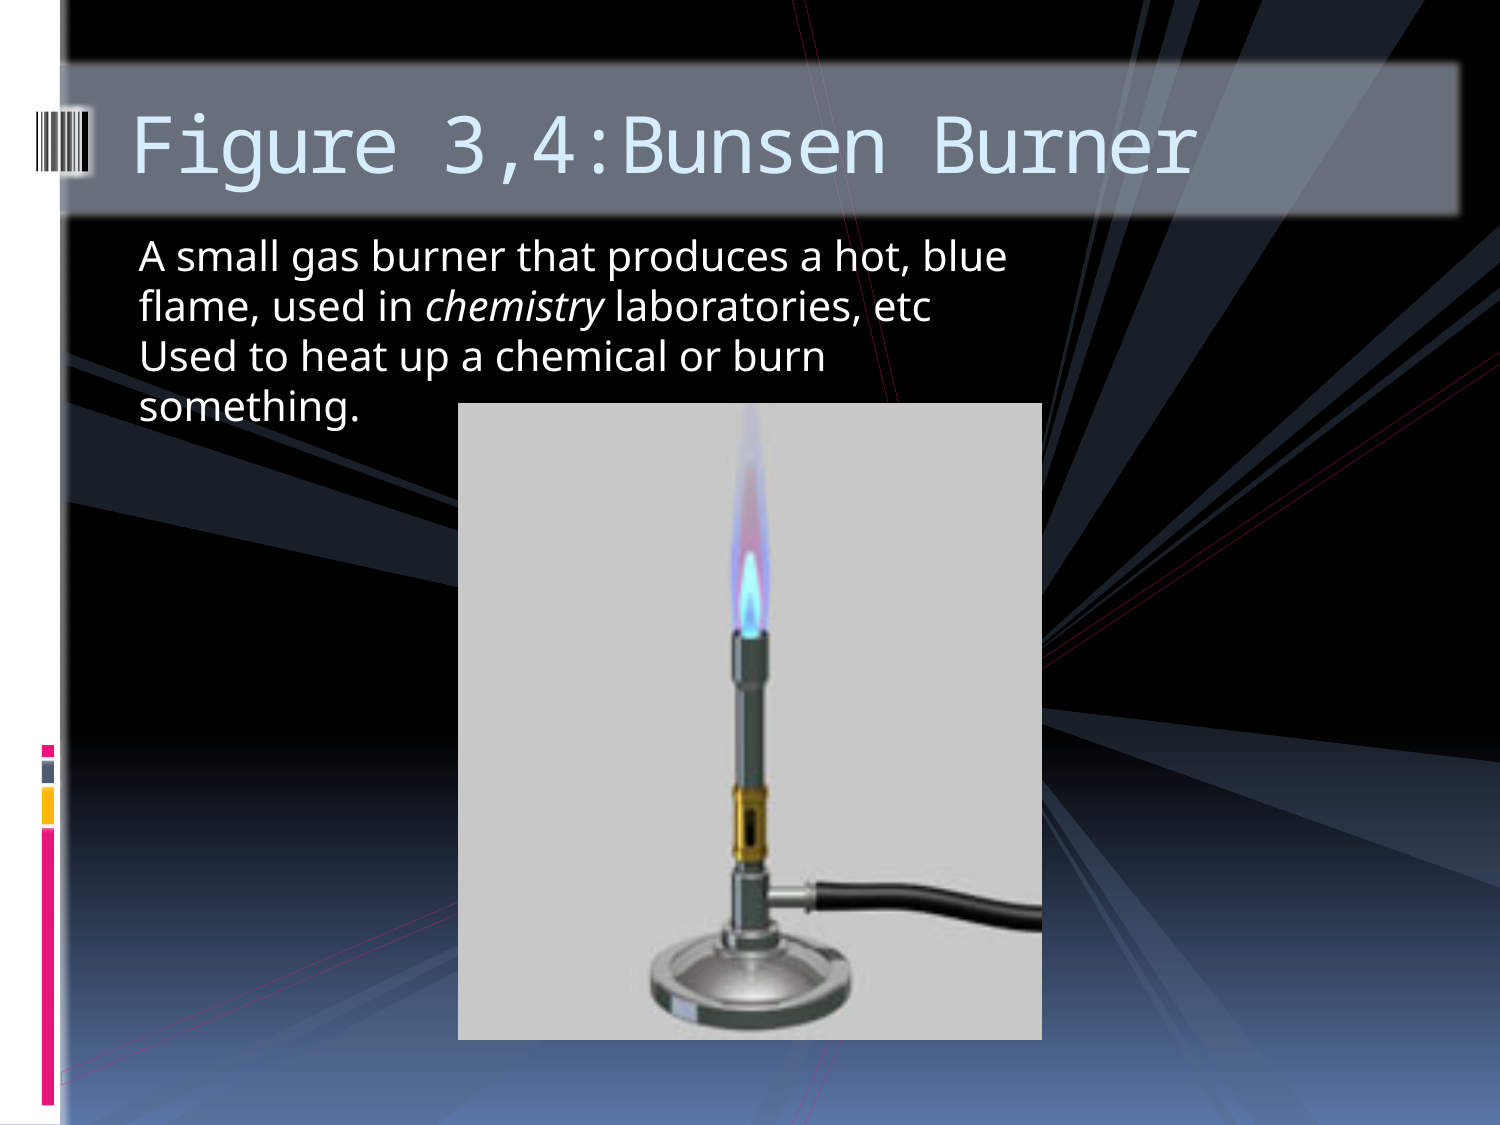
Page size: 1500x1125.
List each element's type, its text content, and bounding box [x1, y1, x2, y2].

list A small gas burner that produces a hot, blue flame, used in chemistry laboratories, etc Used to heat up a chemical or burn something. [115, 221, 1054, 383]
picture [457, 402, 1043, 1041]
title Figure 3,4:Bunsen Burner [115, 83, 1454, 212]
